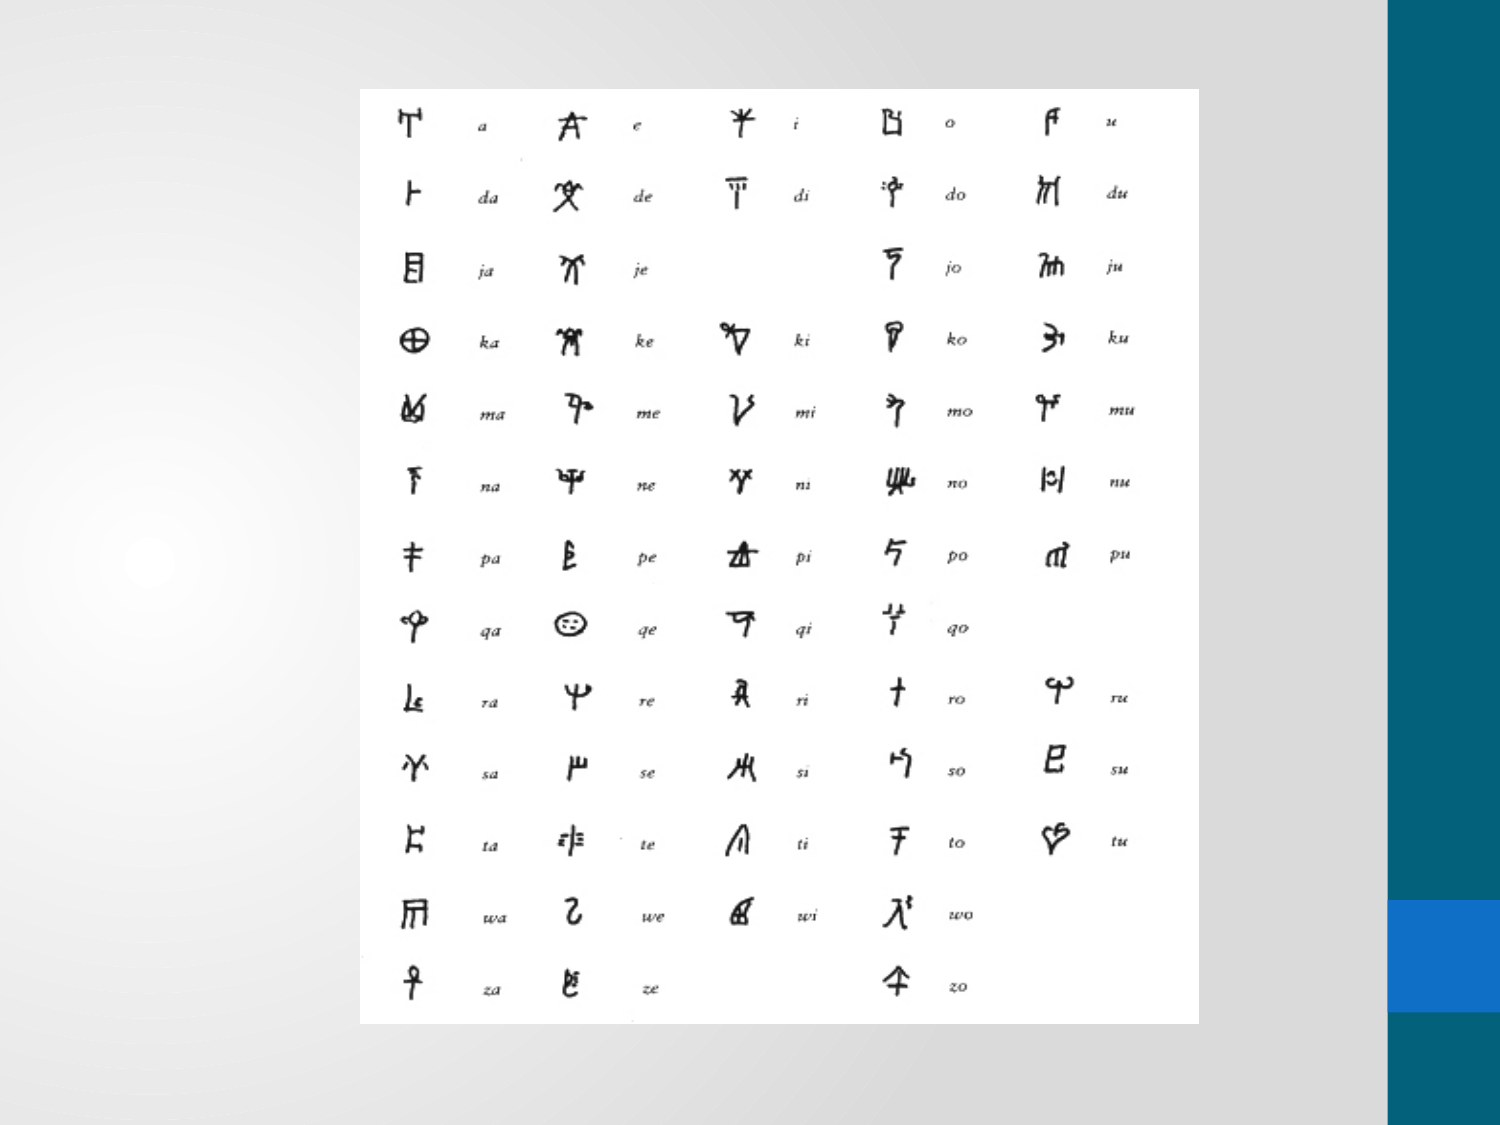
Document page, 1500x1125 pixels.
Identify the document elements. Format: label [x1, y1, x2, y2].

picture [359, 89, 1200, 1024]
